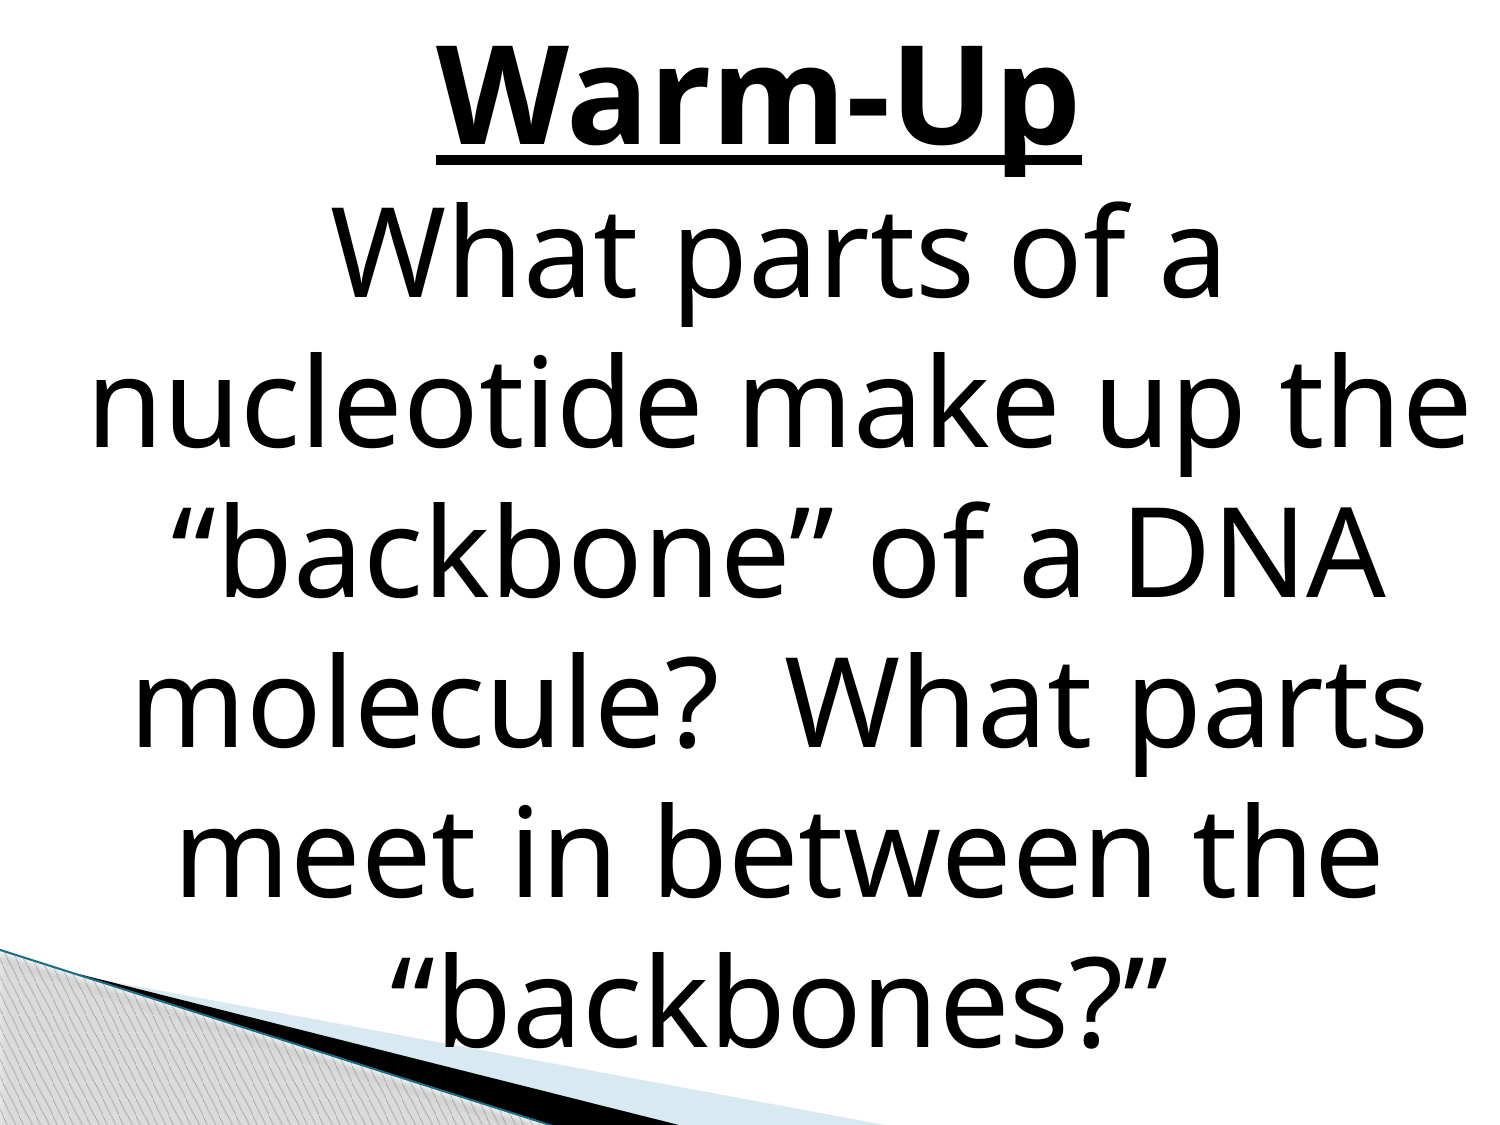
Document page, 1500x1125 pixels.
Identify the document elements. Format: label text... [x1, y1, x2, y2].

list Warm-Up What parts of a nucleotide make up the “backbone” of a DNA molecule? What parts meet in between the “backbones?” [0, 0, 1500, 1125]
